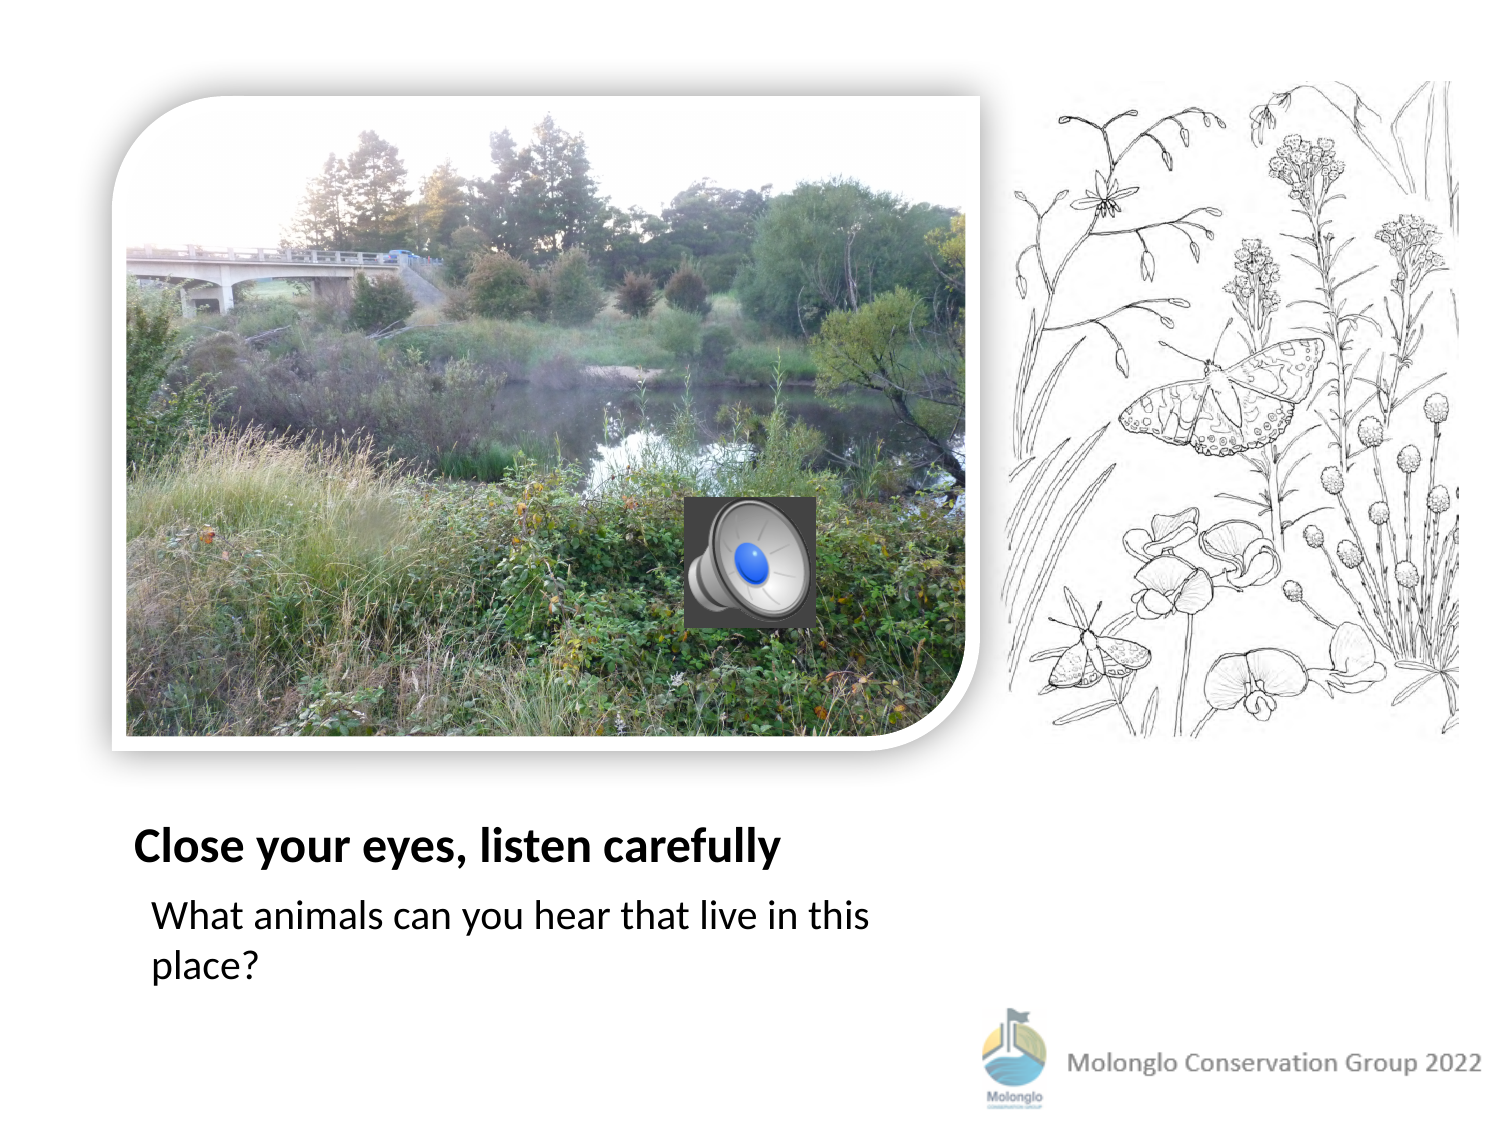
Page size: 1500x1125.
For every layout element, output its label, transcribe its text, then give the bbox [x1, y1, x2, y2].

title Close your eyes, listen carefully [119, 787, 810, 881]
picture [987, 81, 1459, 744]
picture [966, 999, 1500, 1125]
picture [118, 103, 973, 744]
list What animals can you hear that live in this place? [136, 880, 934, 1013]
